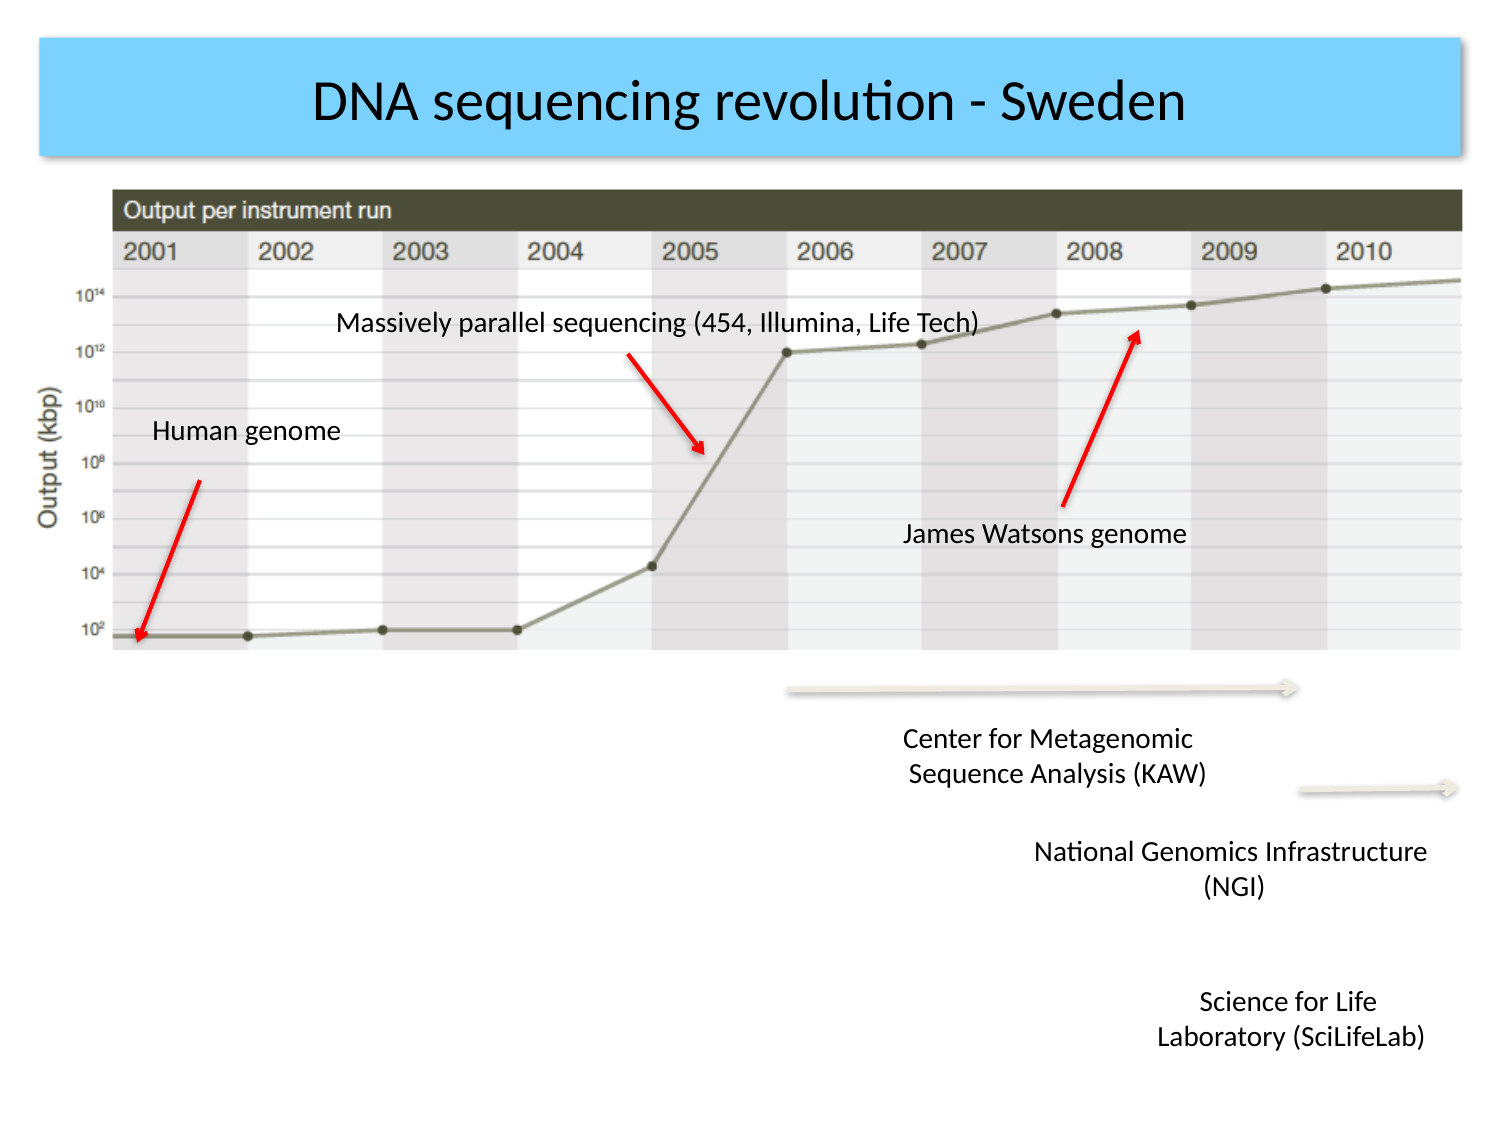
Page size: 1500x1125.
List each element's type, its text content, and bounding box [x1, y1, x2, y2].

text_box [1011, 379, 1190, 457]
text_box National Genomics Infrastructure (NGI) [1019, 824, 1450, 910]
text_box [87, 529, 251, 594]
picture [31, 185, 1500, 651]
text_box Center for Metagenomic Sequence Analysis (KAW) [874, 712, 1222, 798]
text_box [615, 365, 717, 443]
text_box Science for Life Laboratory (SciLifeLab) [1142, 974, 1441, 1060]
text_box DNA sequencing revolution - Sweden [39, 37, 1461, 157]
